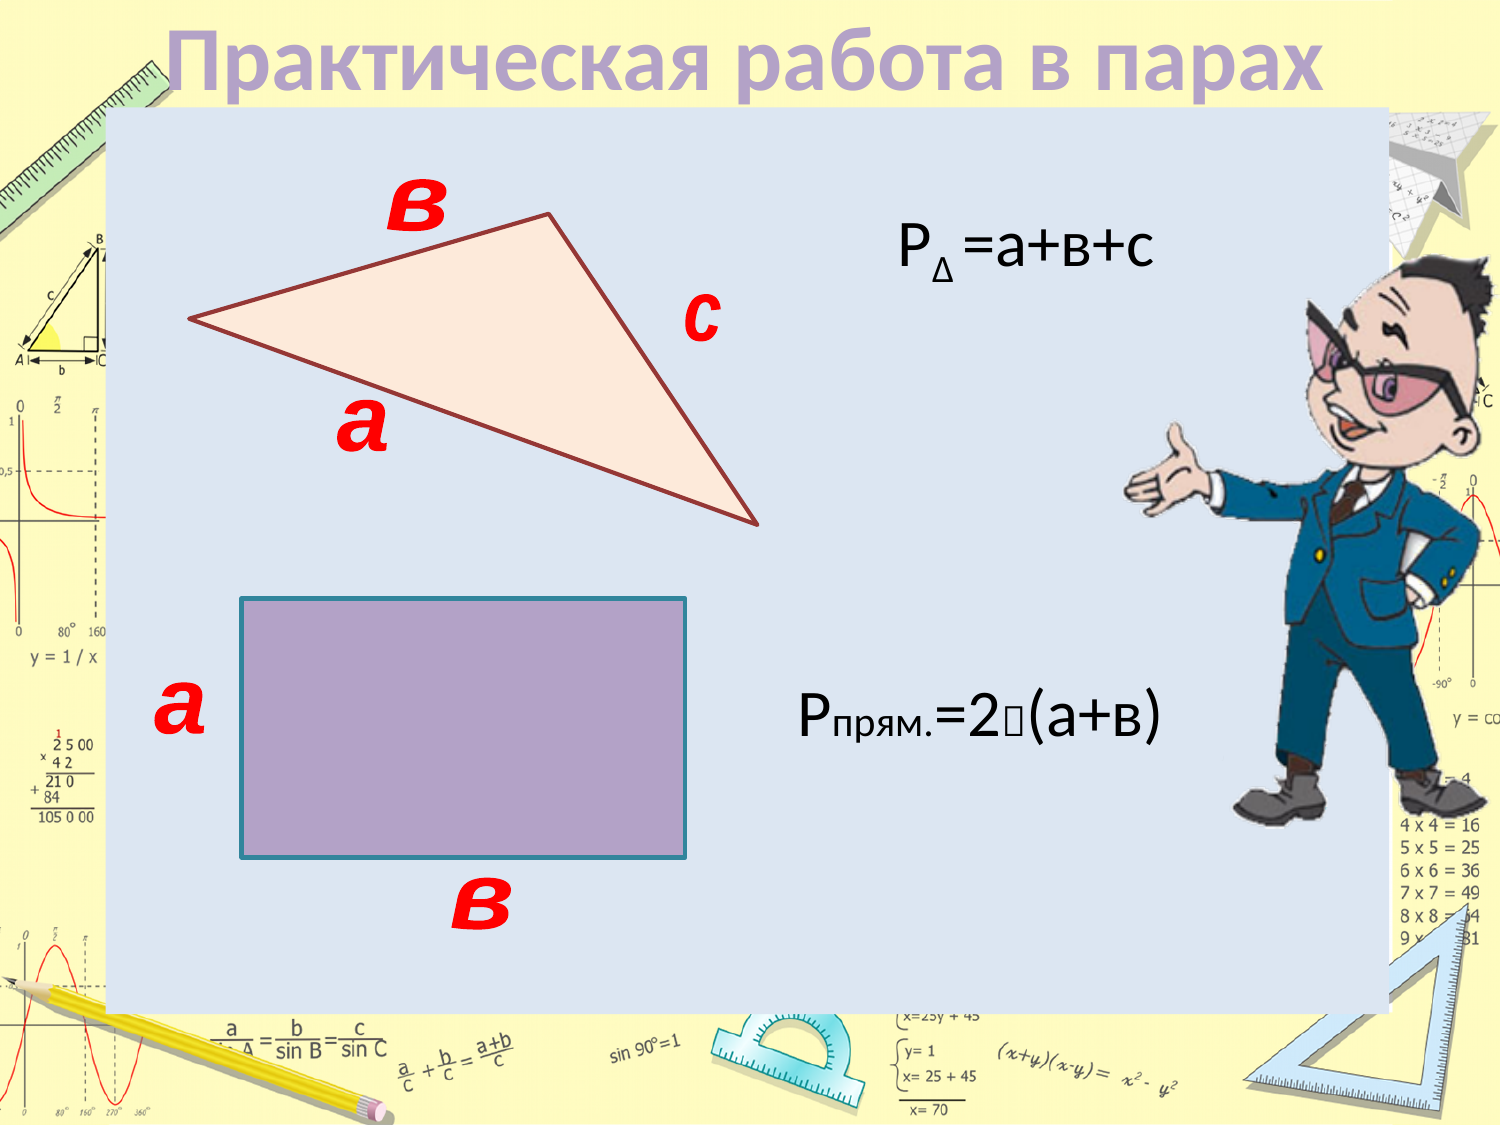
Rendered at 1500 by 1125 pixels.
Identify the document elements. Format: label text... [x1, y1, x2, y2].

title Практическая работа в парах [70, 0, 1421, 108]
text_box Р∆ =а+в+с [858, 194, 1194, 296]
text_box [187, 211, 760, 527]
list [105, 107, 1390, 1015]
text_box Рпрям.=2(а+в) [738, 659, 1117, 761]
picture [0, 0, 1500, 1125]
text_box [239, 596, 687, 860]
